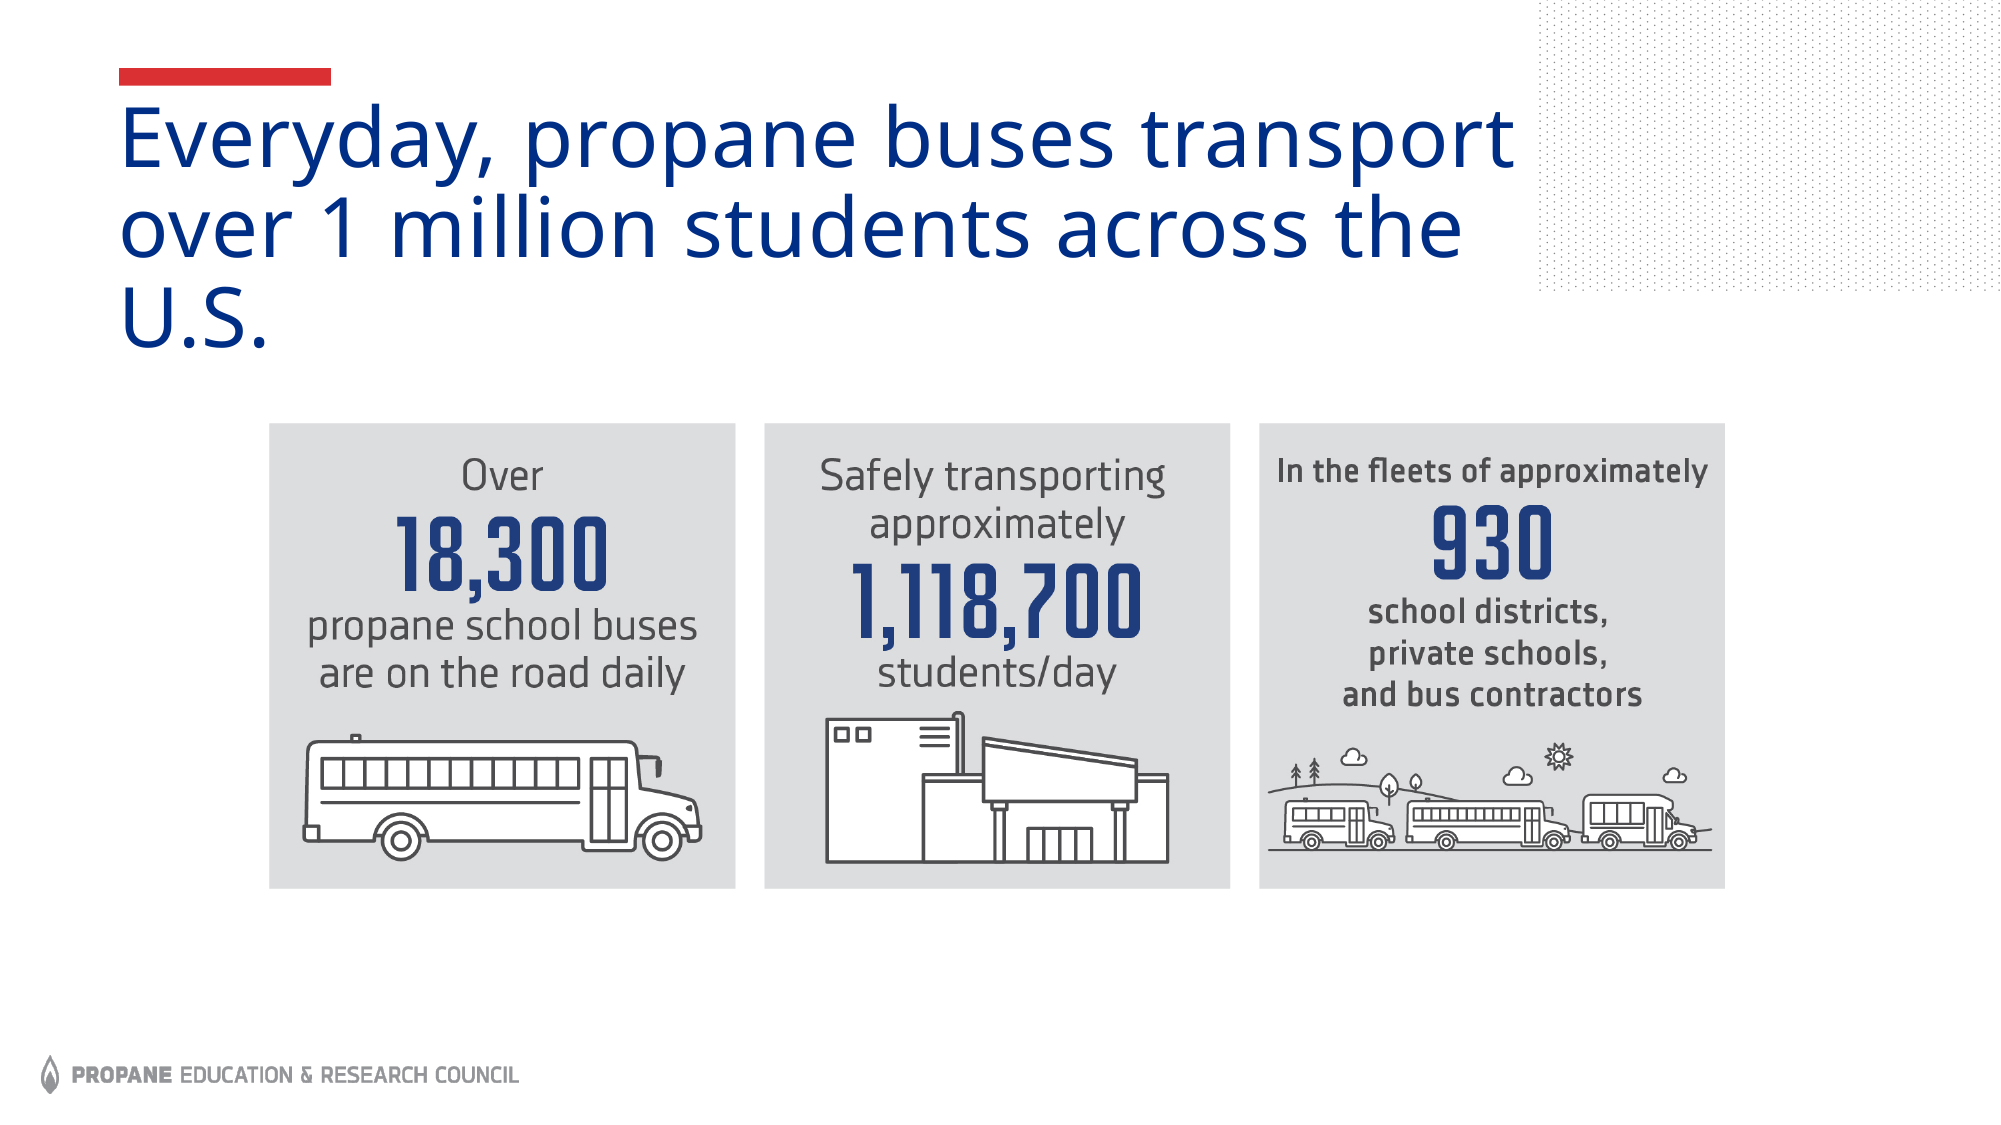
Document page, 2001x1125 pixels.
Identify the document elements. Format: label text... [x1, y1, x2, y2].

picture [1539, 0, 2000, 291]
title Everyday, propane buses transport over 1 million students across the U.S. [103, 121, 1567, 340]
picture [269, 422, 1725, 889]
picture [41, 1055, 519, 1094]
